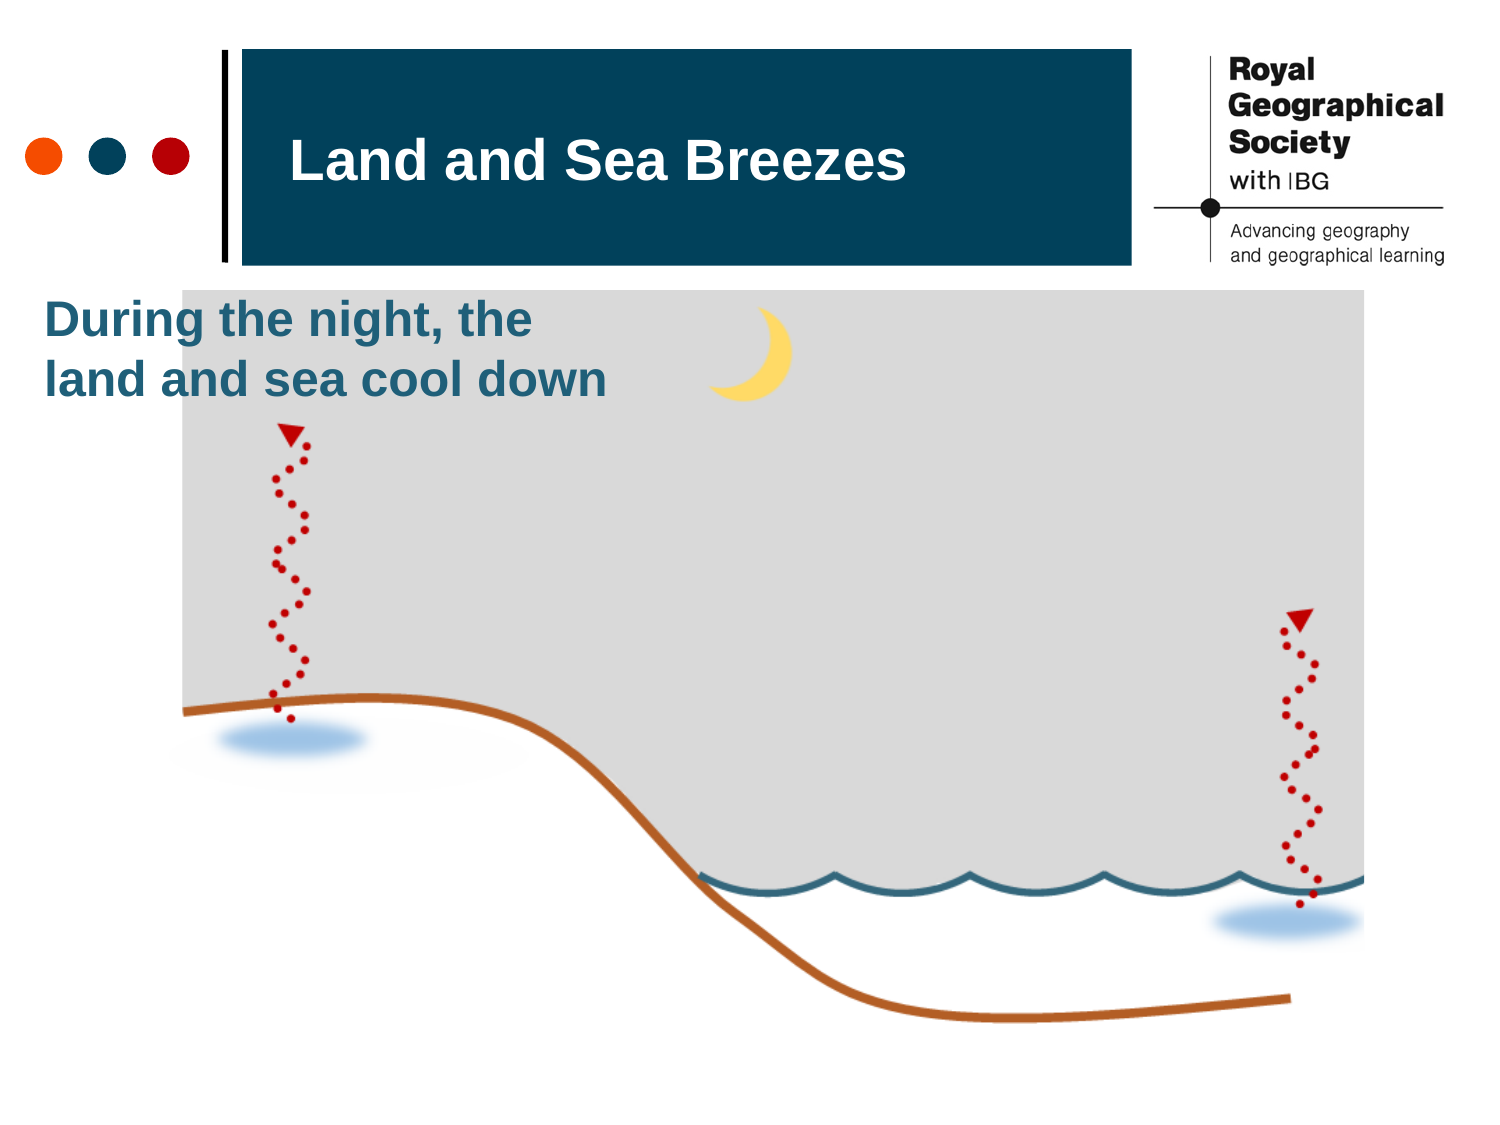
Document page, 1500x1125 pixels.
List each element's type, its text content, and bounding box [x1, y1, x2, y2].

text_box During the night, the land and sea cool down [29, 278, 656, 414]
picture [135, 290, 1365, 1025]
picture [1151, 51, 1451, 268]
title Land and Sea Breezes [242, 49, 1132, 266]
